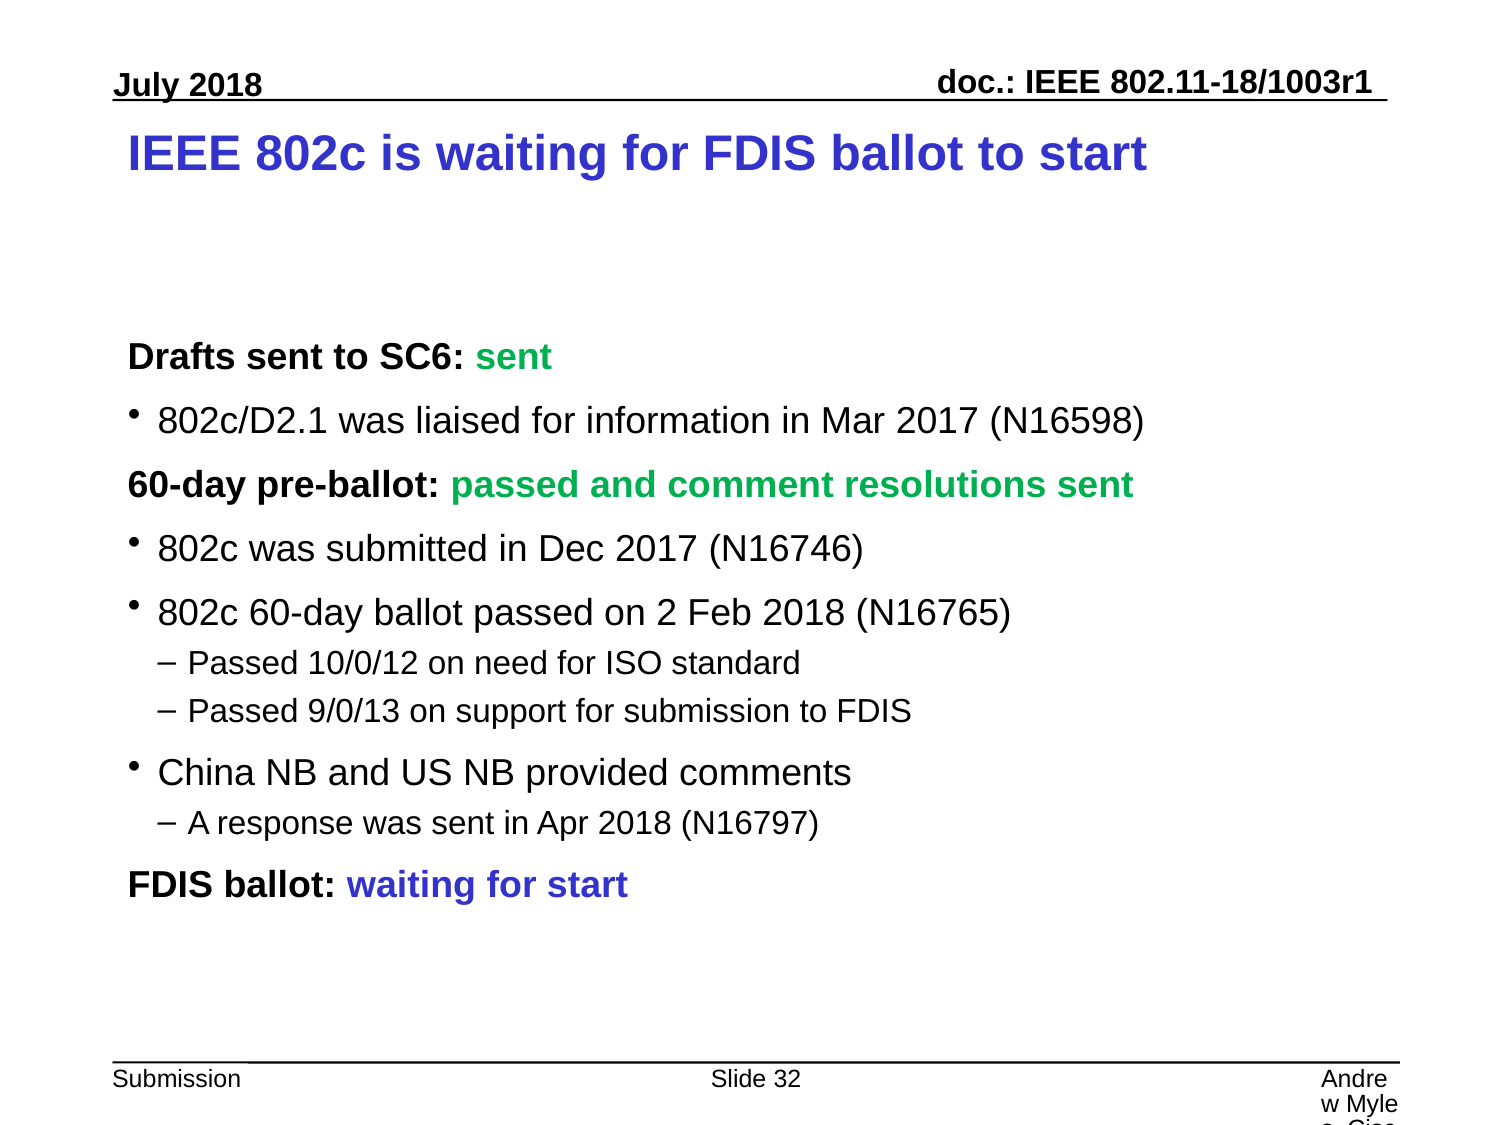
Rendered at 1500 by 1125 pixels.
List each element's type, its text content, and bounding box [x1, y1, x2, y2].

list Drafts sent to SC6: sent 802c/D2.1 was liaised for information in Mar 2017 (N16598) 60-day pre-ballot: passed and comment resolutions sent 802c was submitted in Dec 2017 (N16746) 802c 60-day ballot passed on 2 Feb 2018 (N16765) Passed 10/0/12 on need for ISO standard Passed 9/0/13 on support for submission to FDIS China NB and US NB provided comments A response was sent in Apr 2018 (N16797) FDIS ballot: waiting for start [112, 324, 1388, 1000]
footer Andrew Myles, Cisco [1320, 1061, 1402, 1093]
title IEEE 802c is waiting for FDIS ballot to start [112, 112, 1388, 288]
slide_number Slide 32 [709, 1061, 803, 1093]
